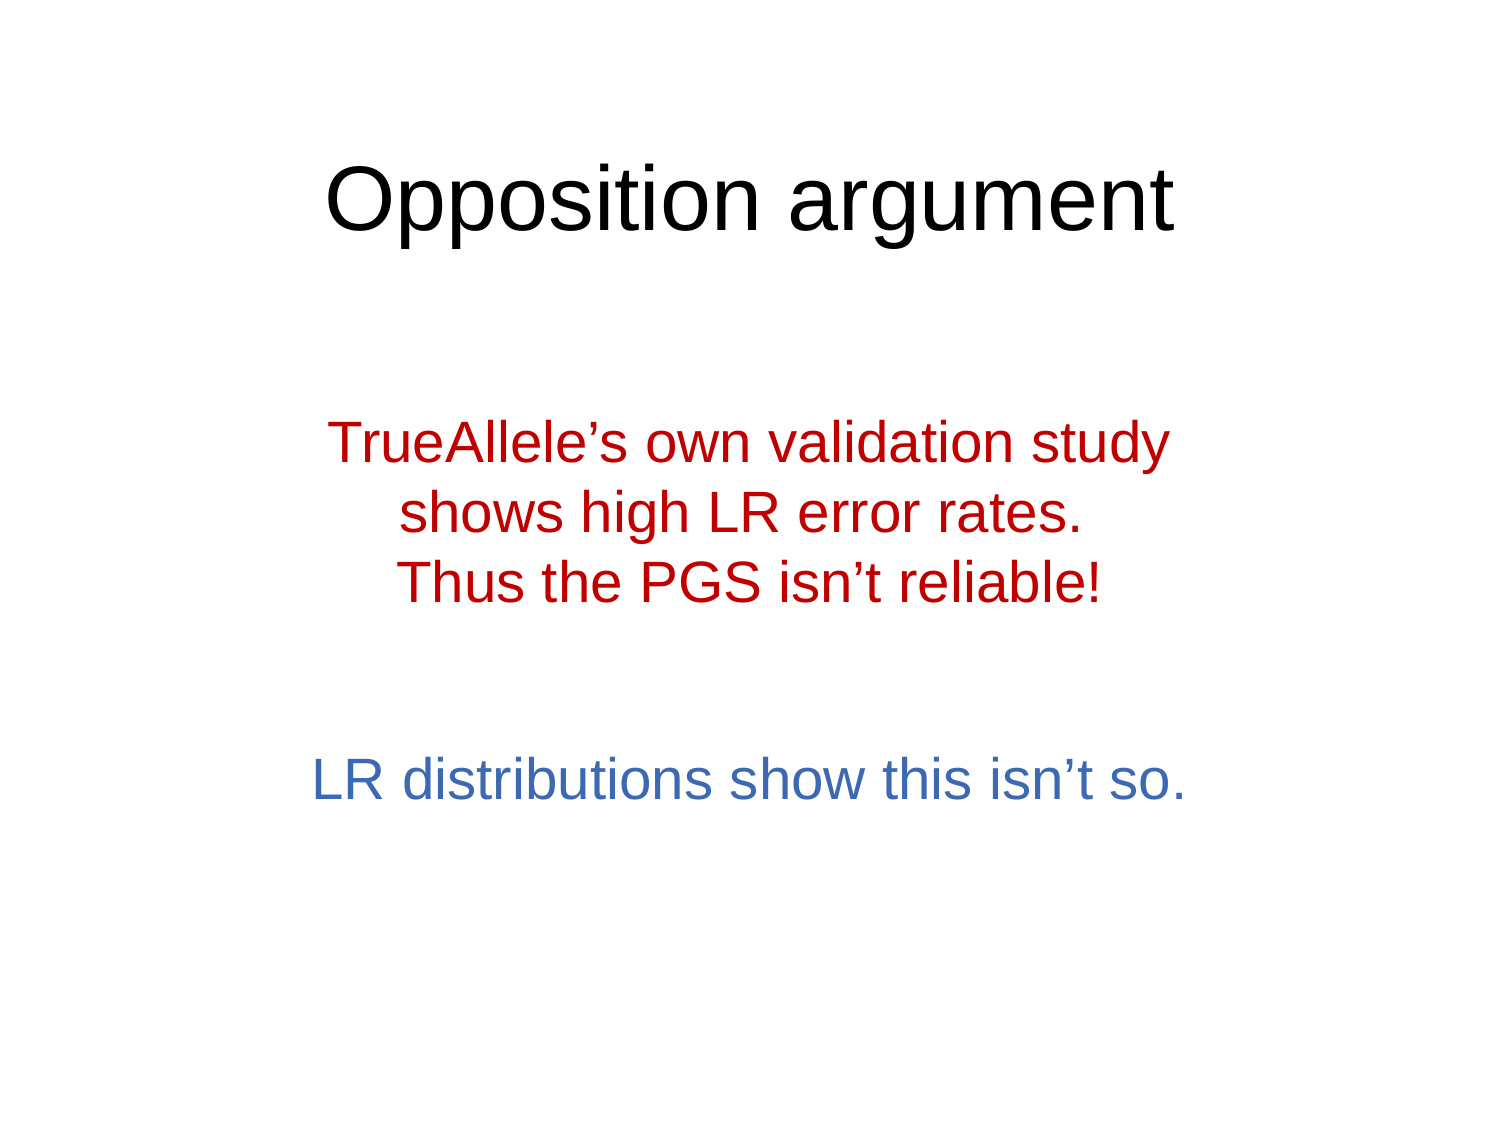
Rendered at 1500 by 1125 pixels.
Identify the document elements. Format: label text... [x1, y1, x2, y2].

text_box LR distributions show this isn’t so. [296, 733, 1204, 819]
text_box TrueAllele’s own validation study shows high LR error rates. Thus the PGS isn’t reliable! [312, 396, 1188, 622]
title Opposition argument [112, 99, 1388, 288]
